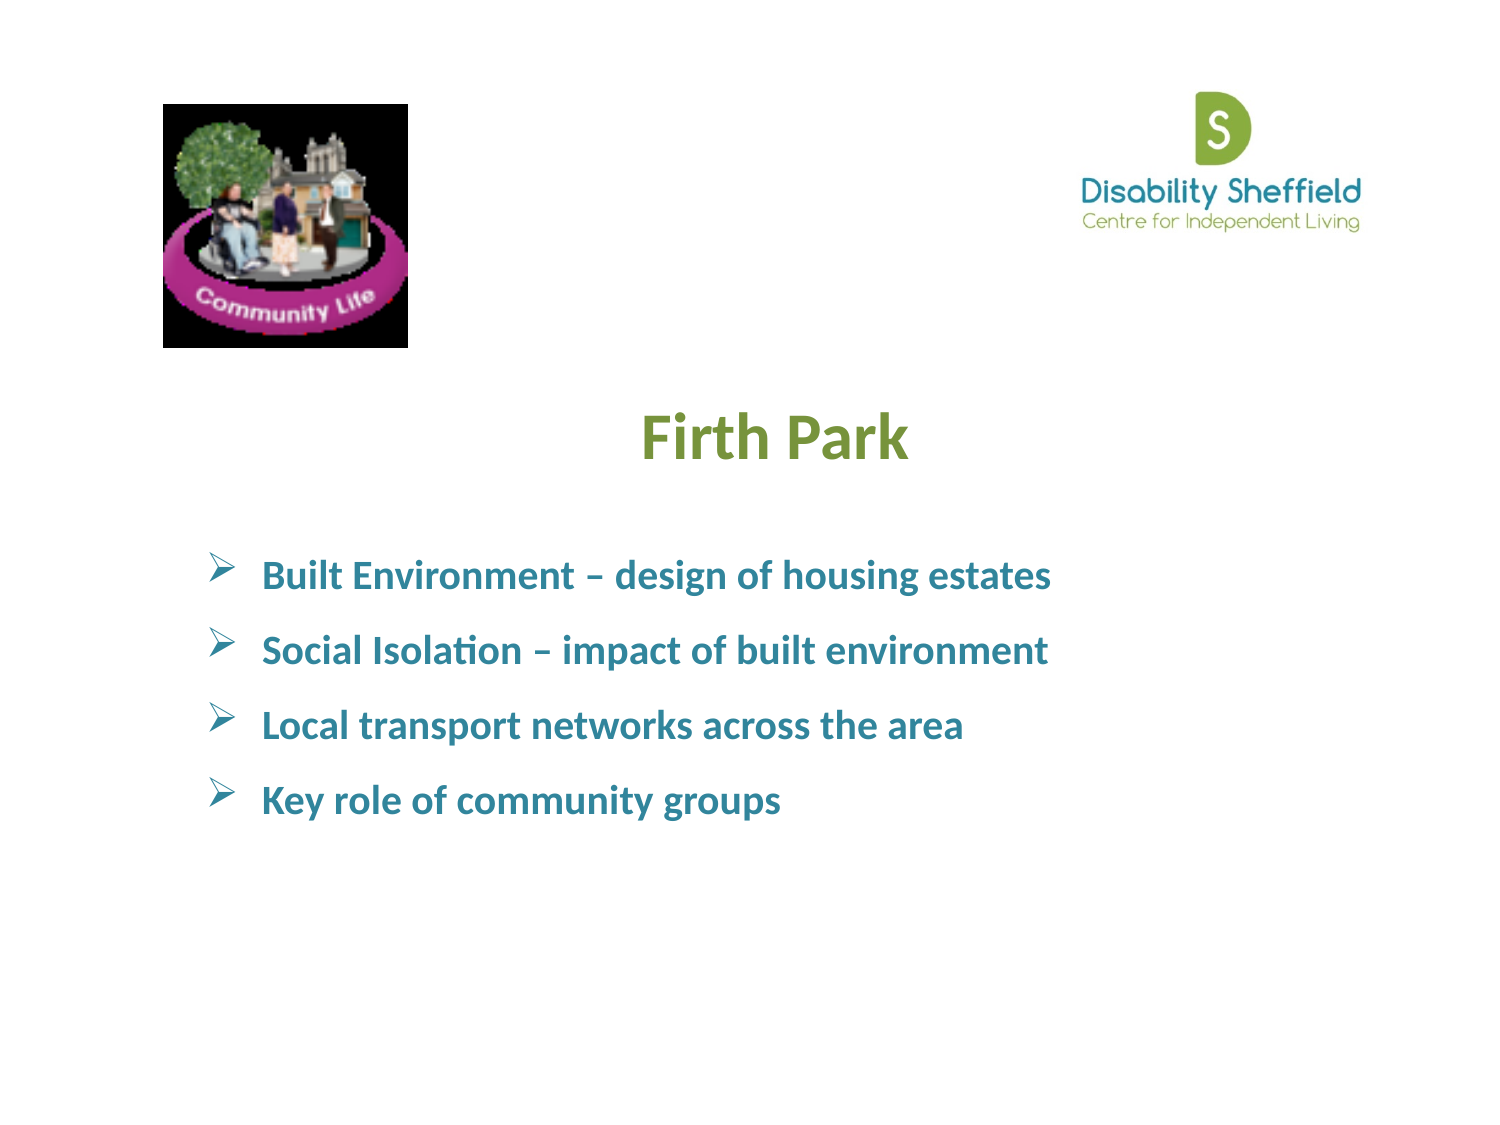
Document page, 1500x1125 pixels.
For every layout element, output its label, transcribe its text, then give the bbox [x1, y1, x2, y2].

picture [163, 104, 408, 349]
picture [1068, 89, 1389, 236]
text_box Firth Park Built Environment – design of housing estates Social Isolation – impact of built environment Local transport networks across the area Key role of community groups [191, 385, 1361, 966]
